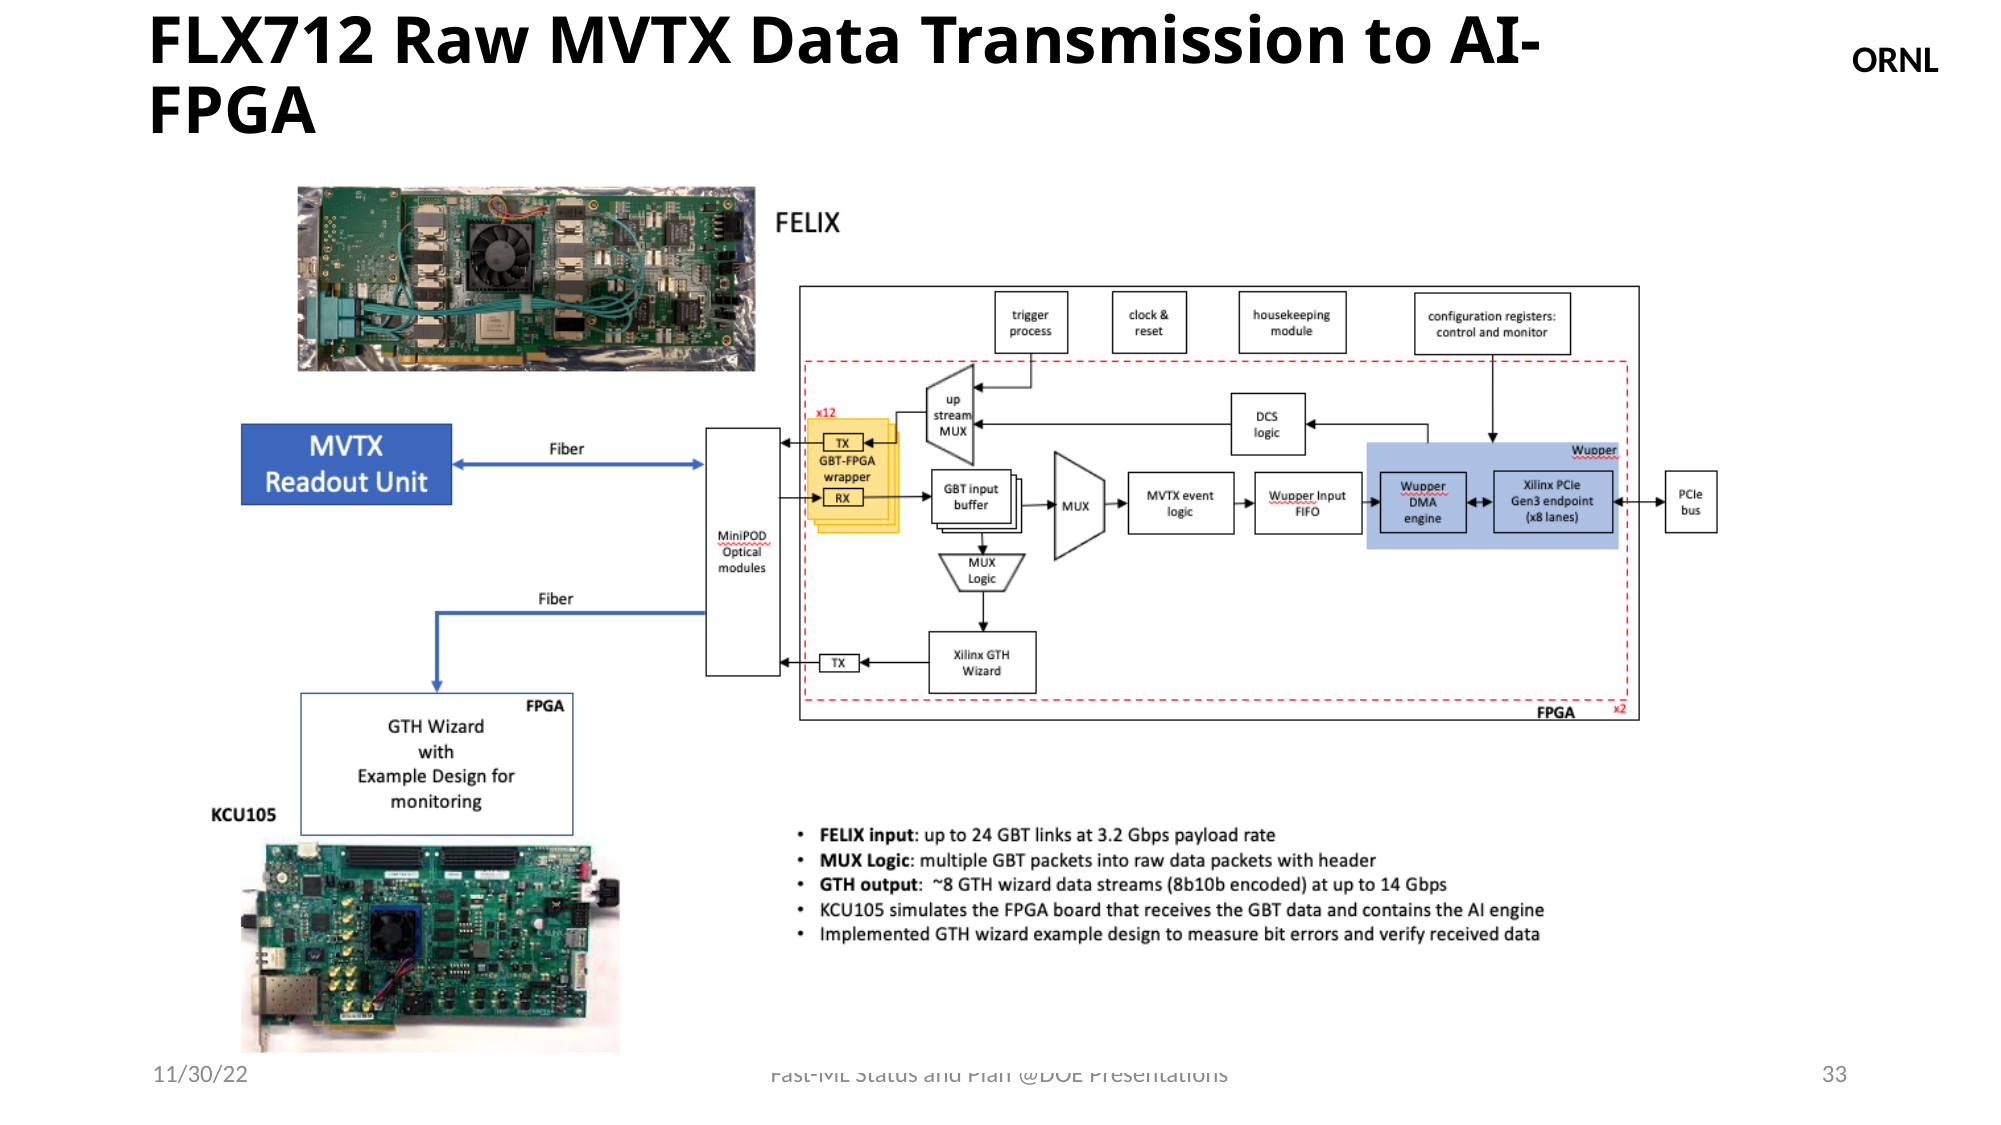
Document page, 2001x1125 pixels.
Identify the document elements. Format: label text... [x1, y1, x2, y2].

title FLX712 Raw MVTX Data Transmission to AI-FPGA [132, 0, 1681, 157]
picture [162, 156, 1768, 1073]
text_box ORNL [1837, 27, 1954, 87]
footer Fast-ML Status and Plan @DOE Presentations [662, 1073, 1338, 1103]
slide_number 33 [1412, 1042, 1863, 1103]
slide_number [137, 1042, 588, 1103]
